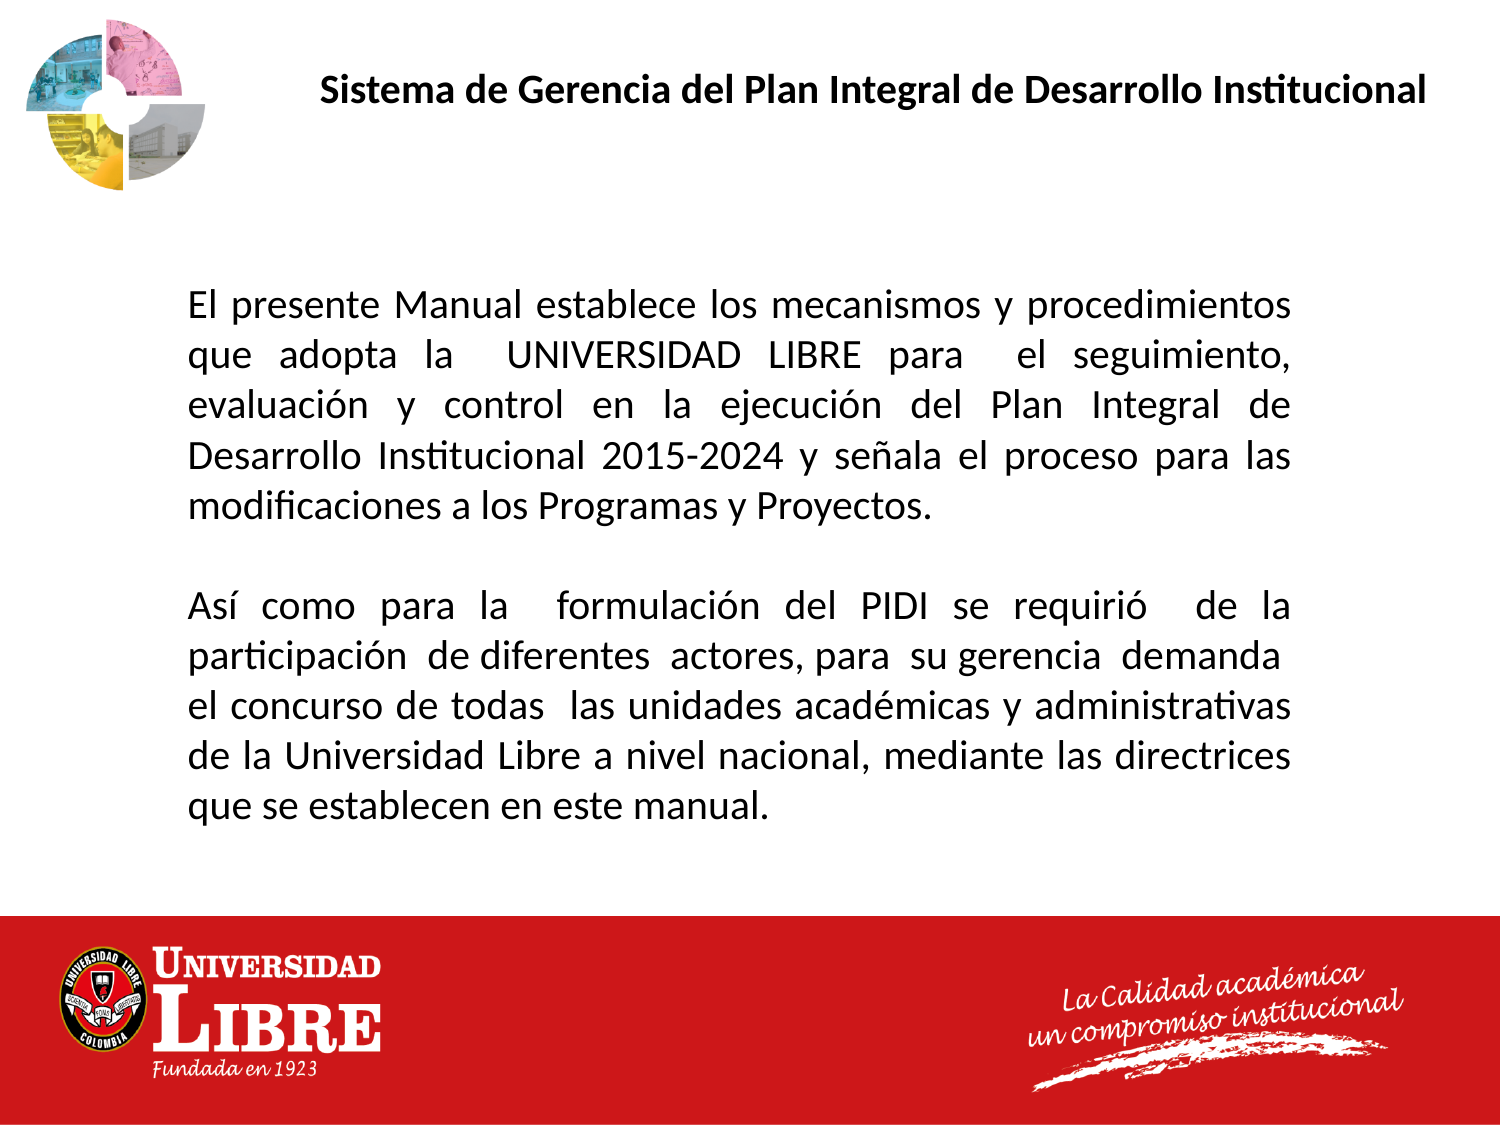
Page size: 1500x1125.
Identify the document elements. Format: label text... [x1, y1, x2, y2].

picture [23, 15, 207, 197]
text_box Sistema de Gerencia del Plan Integral de Desarrollo Institucional [289, 54, 1459, 142]
list El presente Manual establece los mecanismos y procedimientos que adopta la UNIVERSIDAD LIBRE para el seguimiento, evaluación y control en la ejecución del Plan Integral de Desarrollo Institucional 2015-2024 y señala el proceso para las modificaciones a los Programas y Proyectos. Así como para la formulación del PIDI se requirió de la participación de diferentes actores, para su gerencia demanda el concurso de todas las unidades académicas y administrativas de la Universidad Libre a nivel nacional, mediante las directrices que se establecen en este manual. [172, 219, 1307, 768]
picture [0, 916, 1500, 1125]
